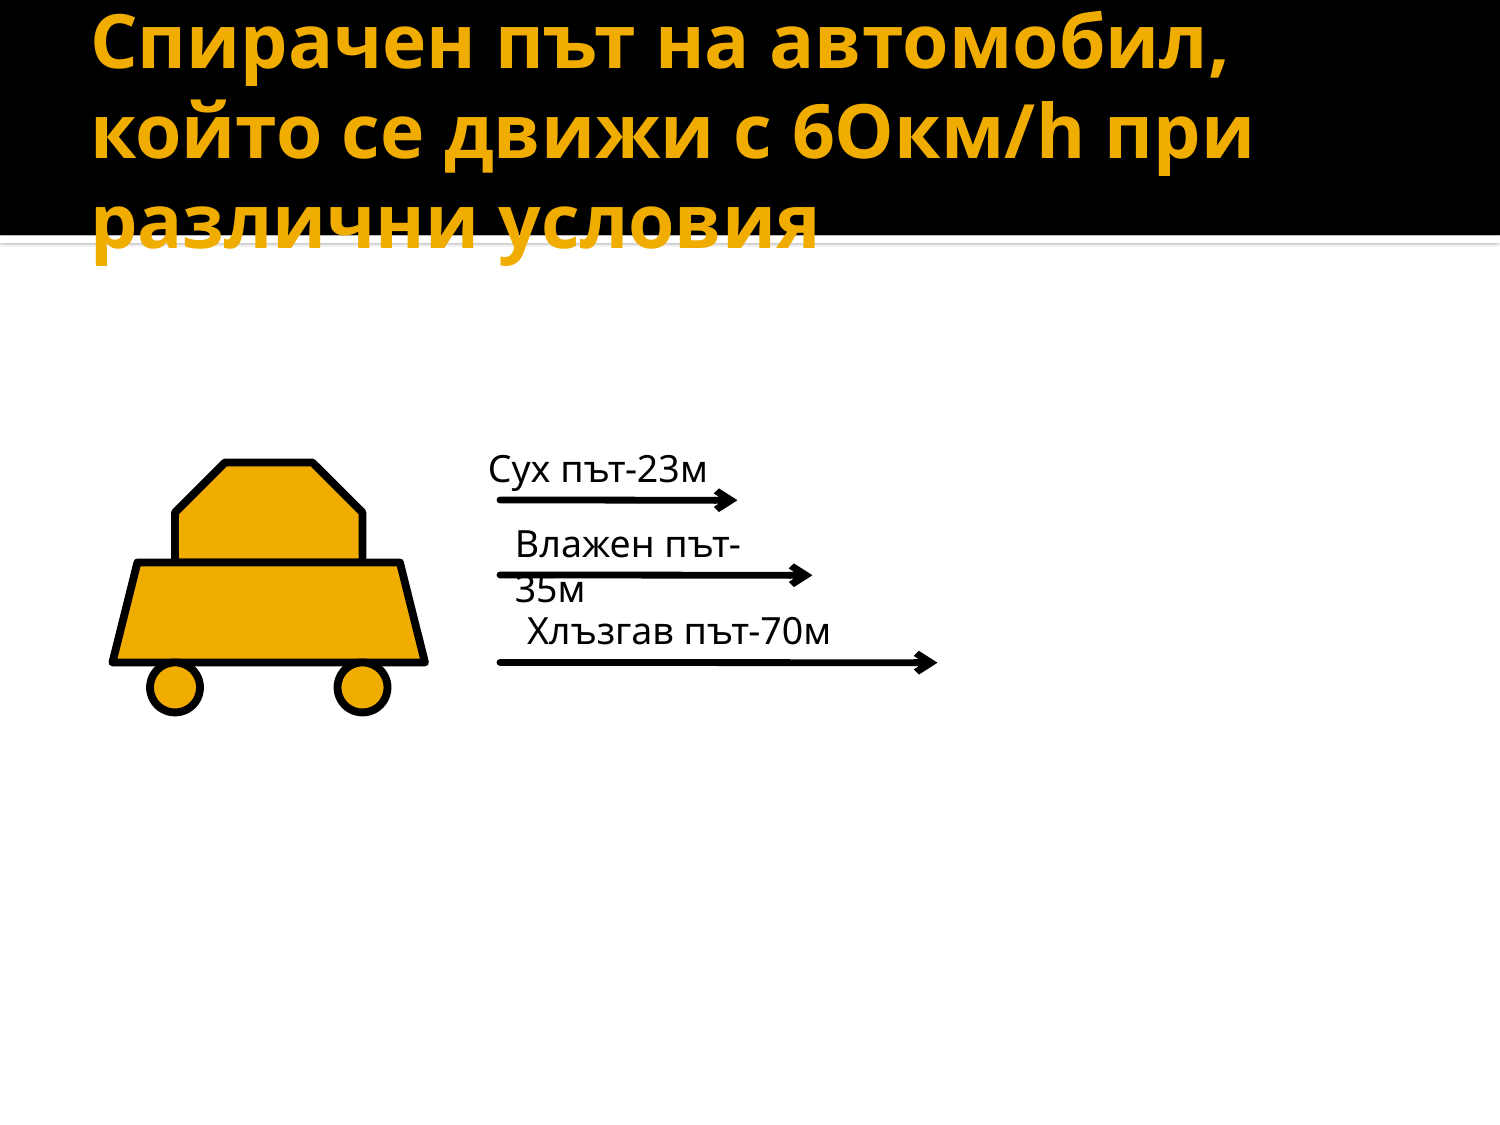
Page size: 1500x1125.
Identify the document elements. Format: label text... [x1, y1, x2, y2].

text_box Хлъзгав път-70м [512, 599, 888, 660]
text_box [333, 658, 392, 717]
text_box [108, 558, 429, 667]
text_box Влажен път-35м [499, 580, 788, 618]
text_box Сух път-23м [473, 437, 723, 498]
text_box Влажен път-35м [499, 512, 788, 574]
title Спирачен път на автомобил, който се движи с 6Окм/h при различни условия [75, 25, 1425, 231]
text_box [146, 658, 204, 717]
text_box [171, 458, 367, 558]
